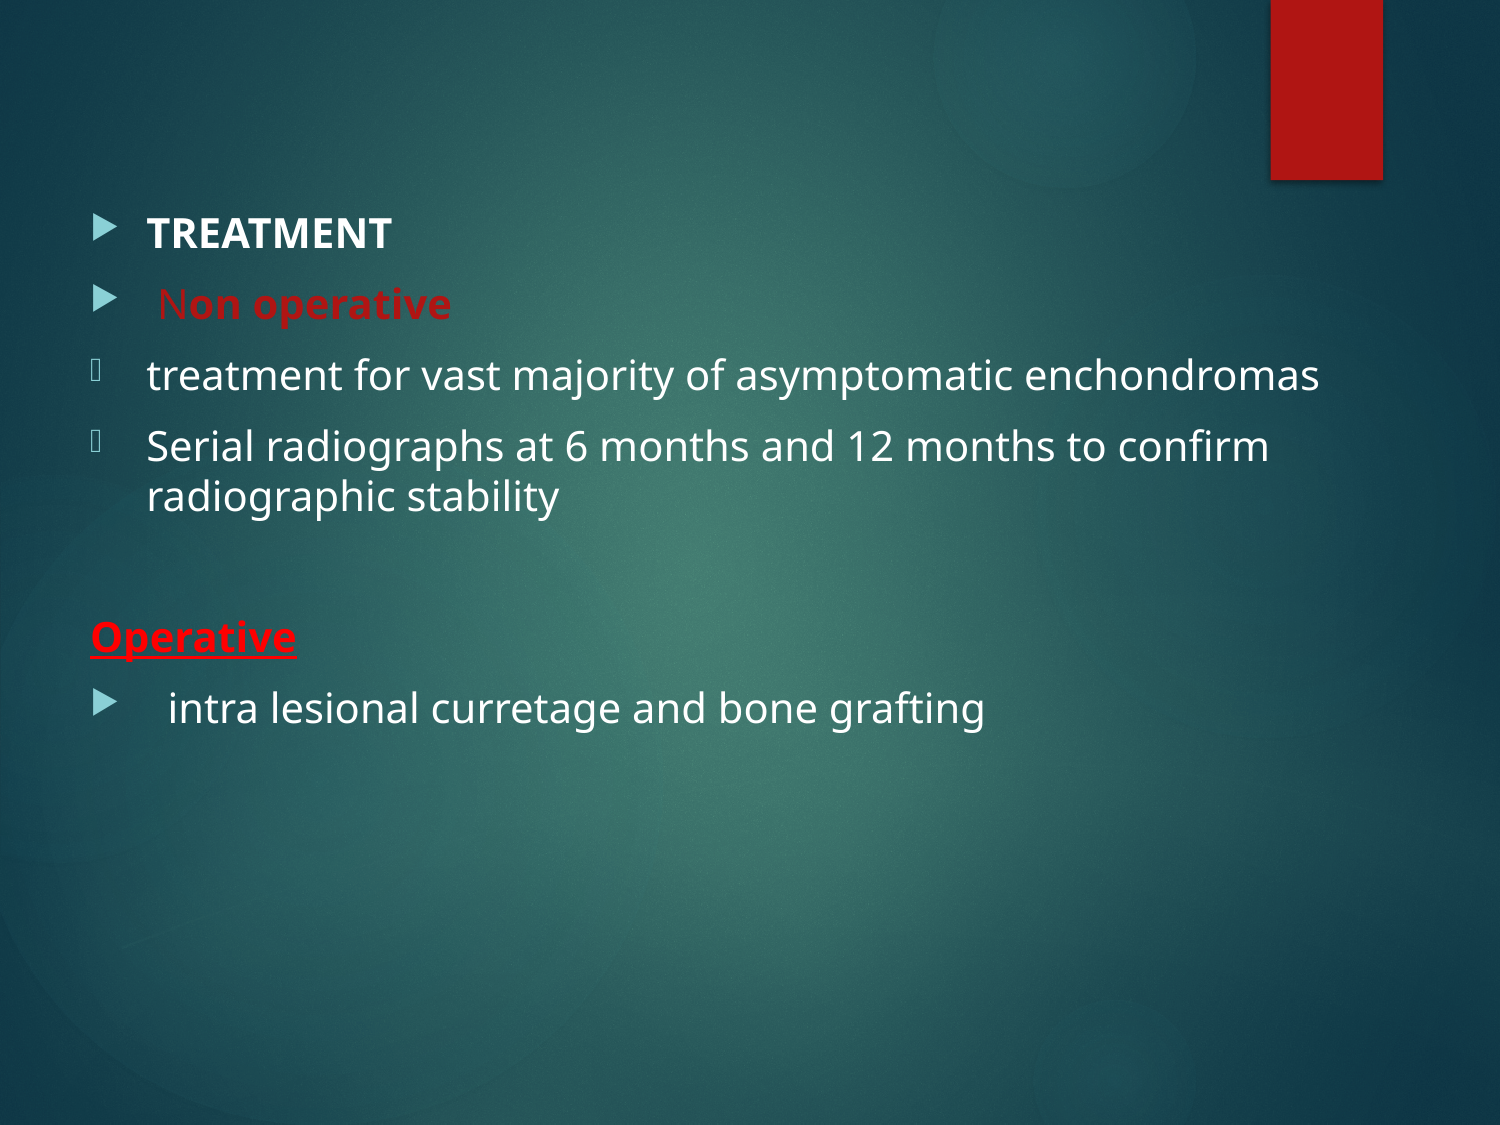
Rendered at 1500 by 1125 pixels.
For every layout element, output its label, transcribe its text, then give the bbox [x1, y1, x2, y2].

list TREATMENT Non operative treatment for vast majority of asymptomatic enchondromas Serial radiographs at 6 months and 12 months to confirm radiographic stability Operative intra lesional curretage and bone grafting [75, 199, 1425, 986]
